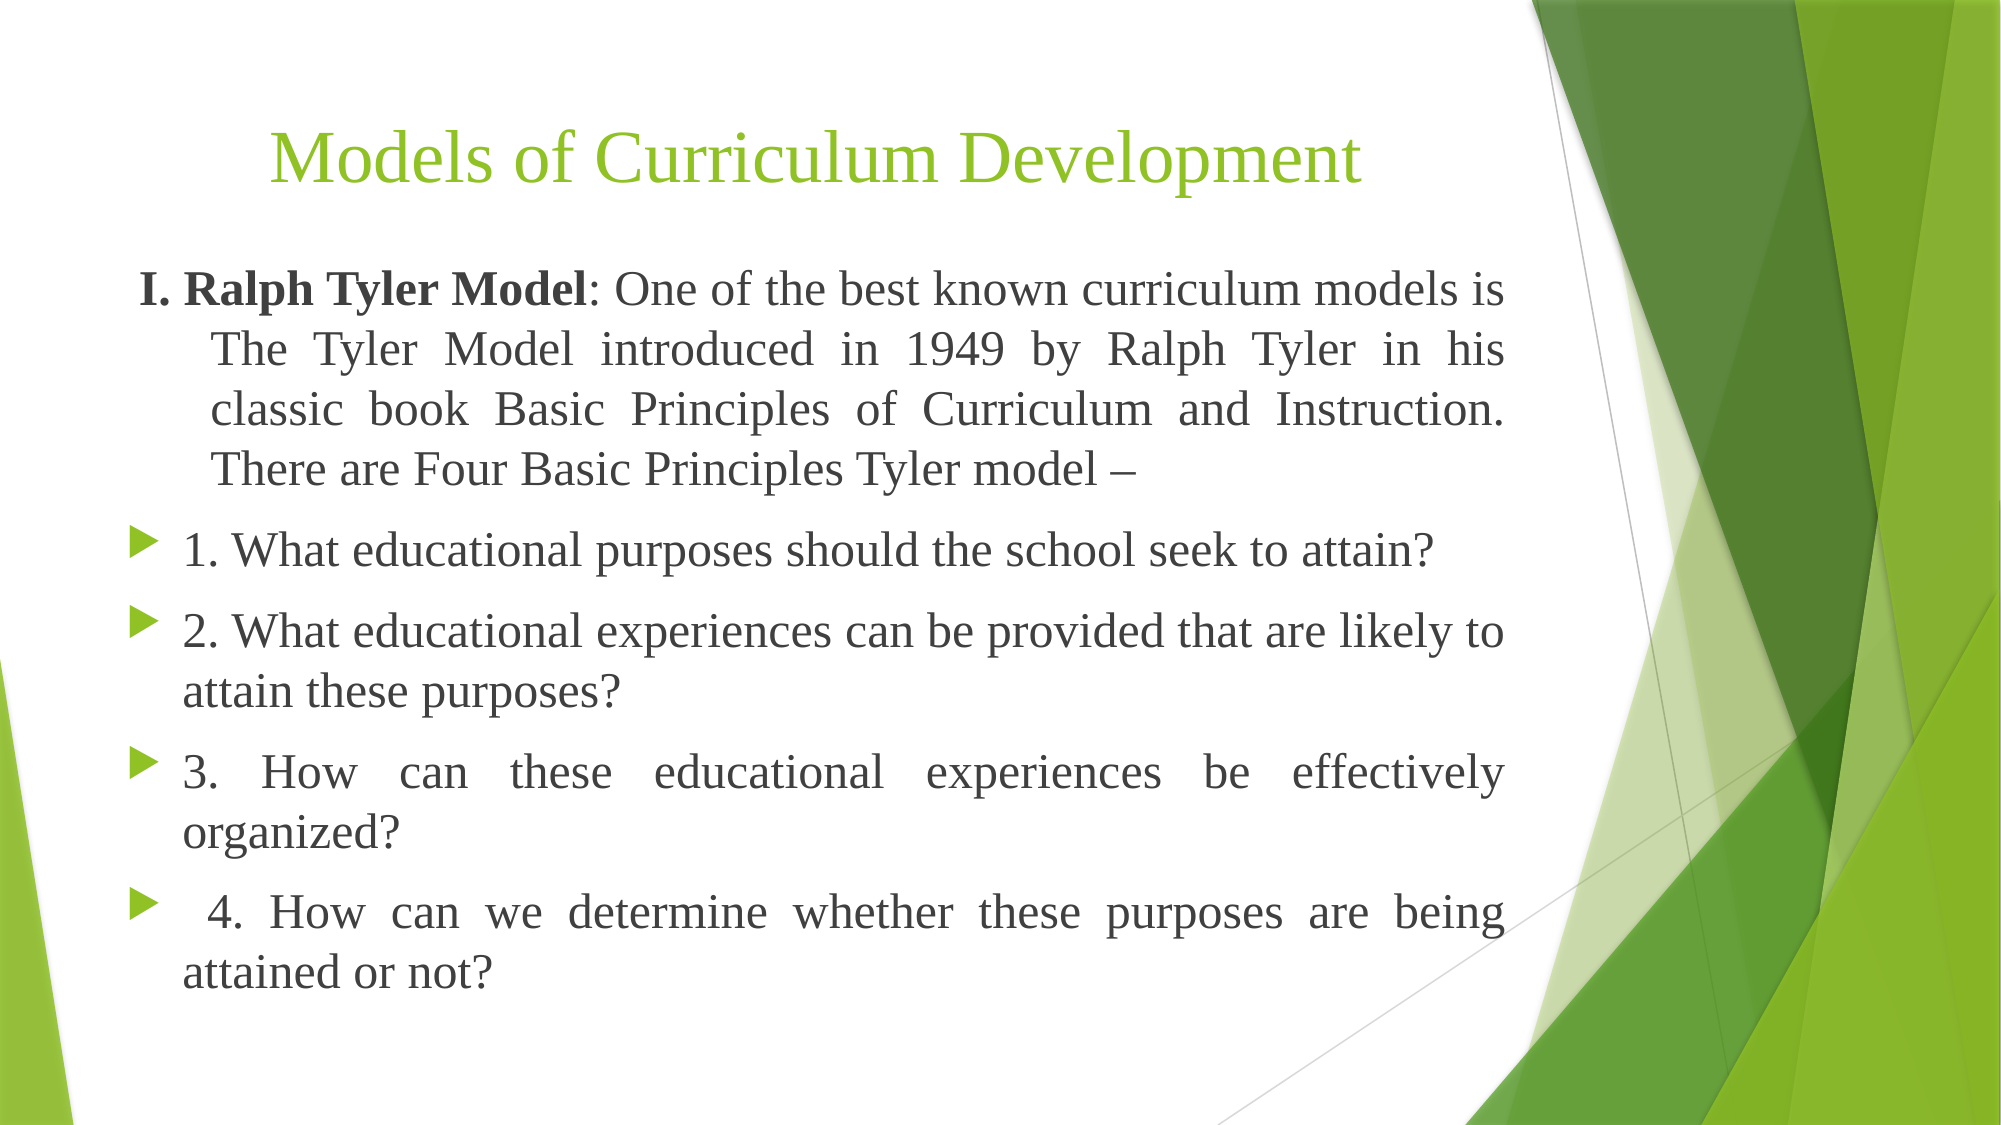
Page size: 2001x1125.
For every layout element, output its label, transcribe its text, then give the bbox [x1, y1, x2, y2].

title Models of Curriculum Development [111, 99, 1522, 248]
list I. Ralph Tyler Model: One of the best known curriculum models is The Tyler Model introduced in 1949 by Ralph Tyler in his classic book Basic Principles of Curriculum and Instruction. There are Four Basic Principles Tyler model – 1. What educational purposes should the school seek to attain? 2. What educational experiences can be provided that are likely to attain these purposes? 3. How can these educational experiences be effectively organized? 4. How can we determine whether these purposes are being attained or not? [111, 248, 1522, 992]
